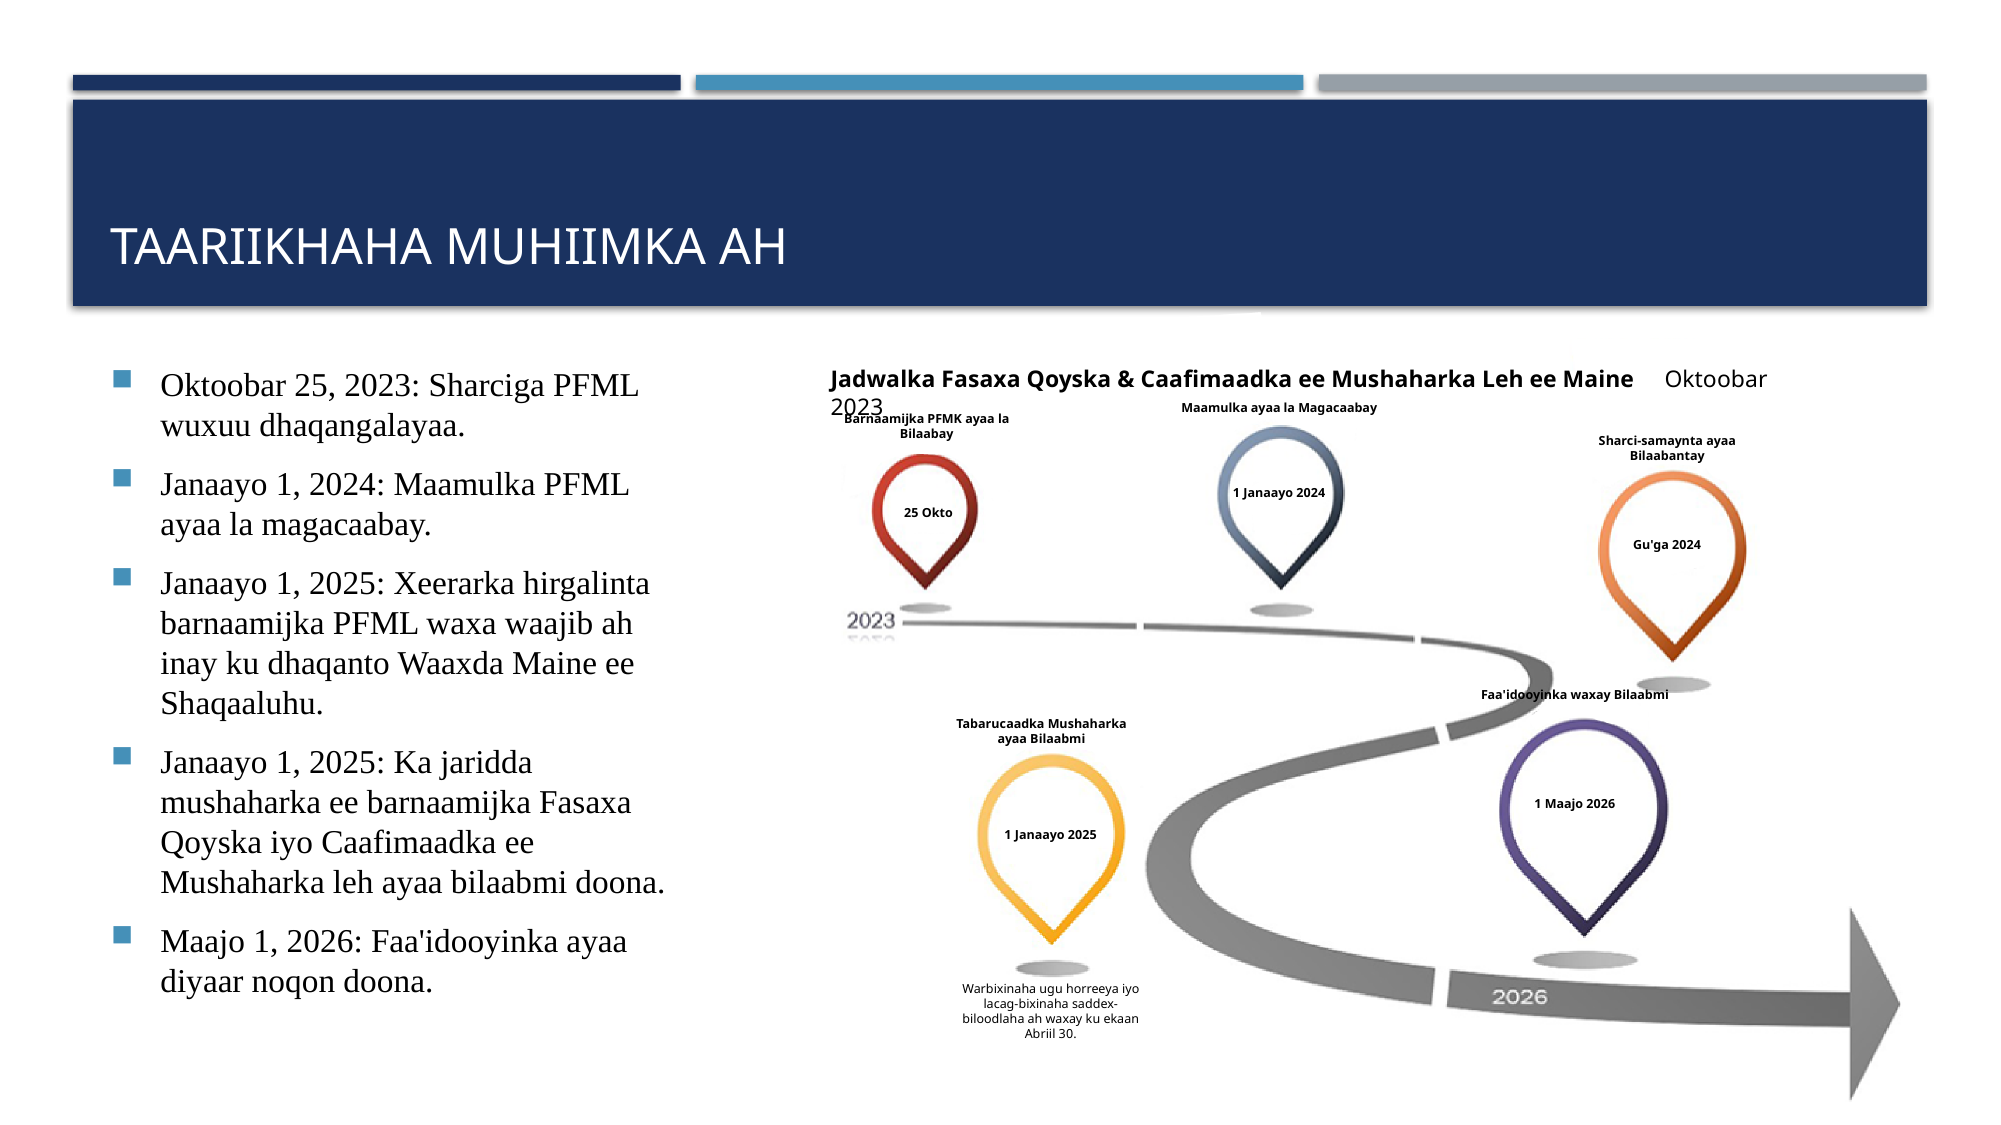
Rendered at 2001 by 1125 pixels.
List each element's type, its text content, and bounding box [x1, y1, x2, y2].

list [804, 312, 1912, 1110]
list Oktoobar 25, 2023: Sharciga PFML wuxuu dhaqangalayaa. Janaayo 1, 2024: Maamulka PFML ayaa la magacaabay. Janaayo 1, 2025: Xeerarka hirgalinta barnaamijka PFML waxa waajib ah inay ku dhaqanto Waaxda Maine ee Shaqaaluhu. Janaayo 1, 2025: Ka jaridda mushaharka ee barnaamijka Fasaxa Qoyska iyo Caafimaadka ee Mushaharka leh ayaa bilaabmi doona. Maajo 1, 2026: Faa'idooyinka ayaa diyaar noqon doona. [95, 355, 685, 1051]
title Taariikhaha muhiimka ah [95, 119, 1905, 282]
